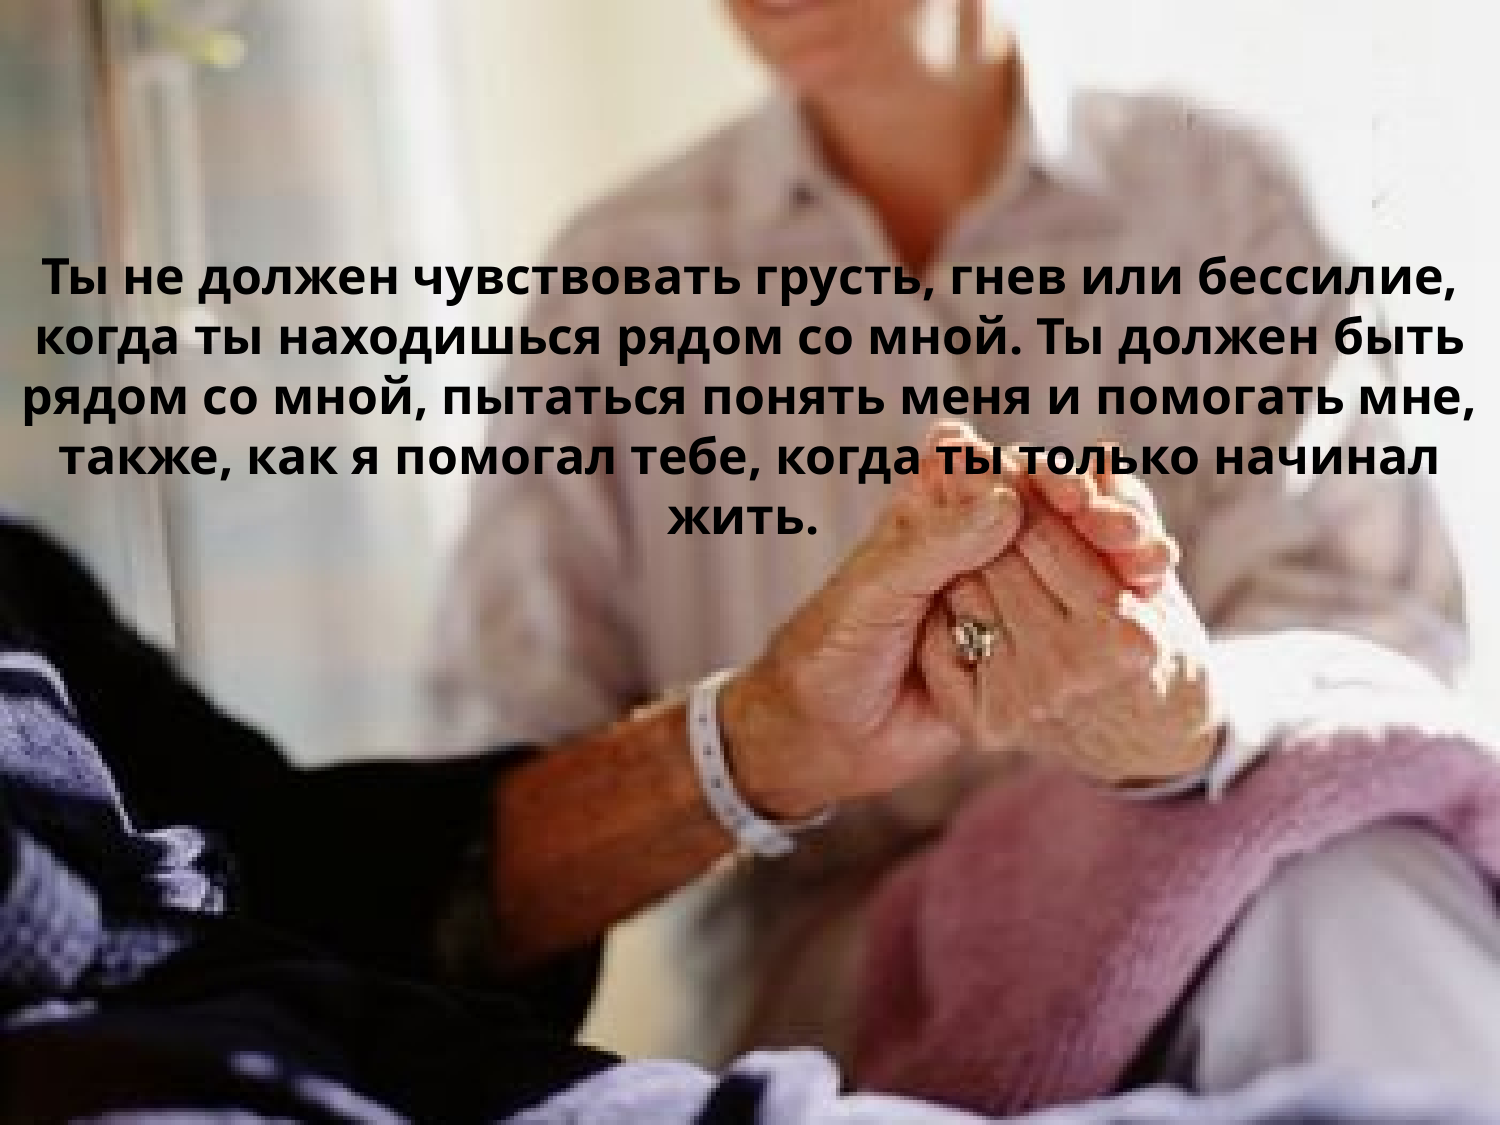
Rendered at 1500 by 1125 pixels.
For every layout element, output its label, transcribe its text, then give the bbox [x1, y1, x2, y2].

picture [0, 0, 1500, 237]
picture [0, 553, 1500, 1125]
text_box Ты не должен чувствовать грусть, гнев или бессилие, когда ты находишься рядом со мной. Ты должен быть рядом со мной, пытаться понять меня и помогать мне, также, как я помогал тебе, когда ты только начинал жить. [0, 237, 1500, 553]
